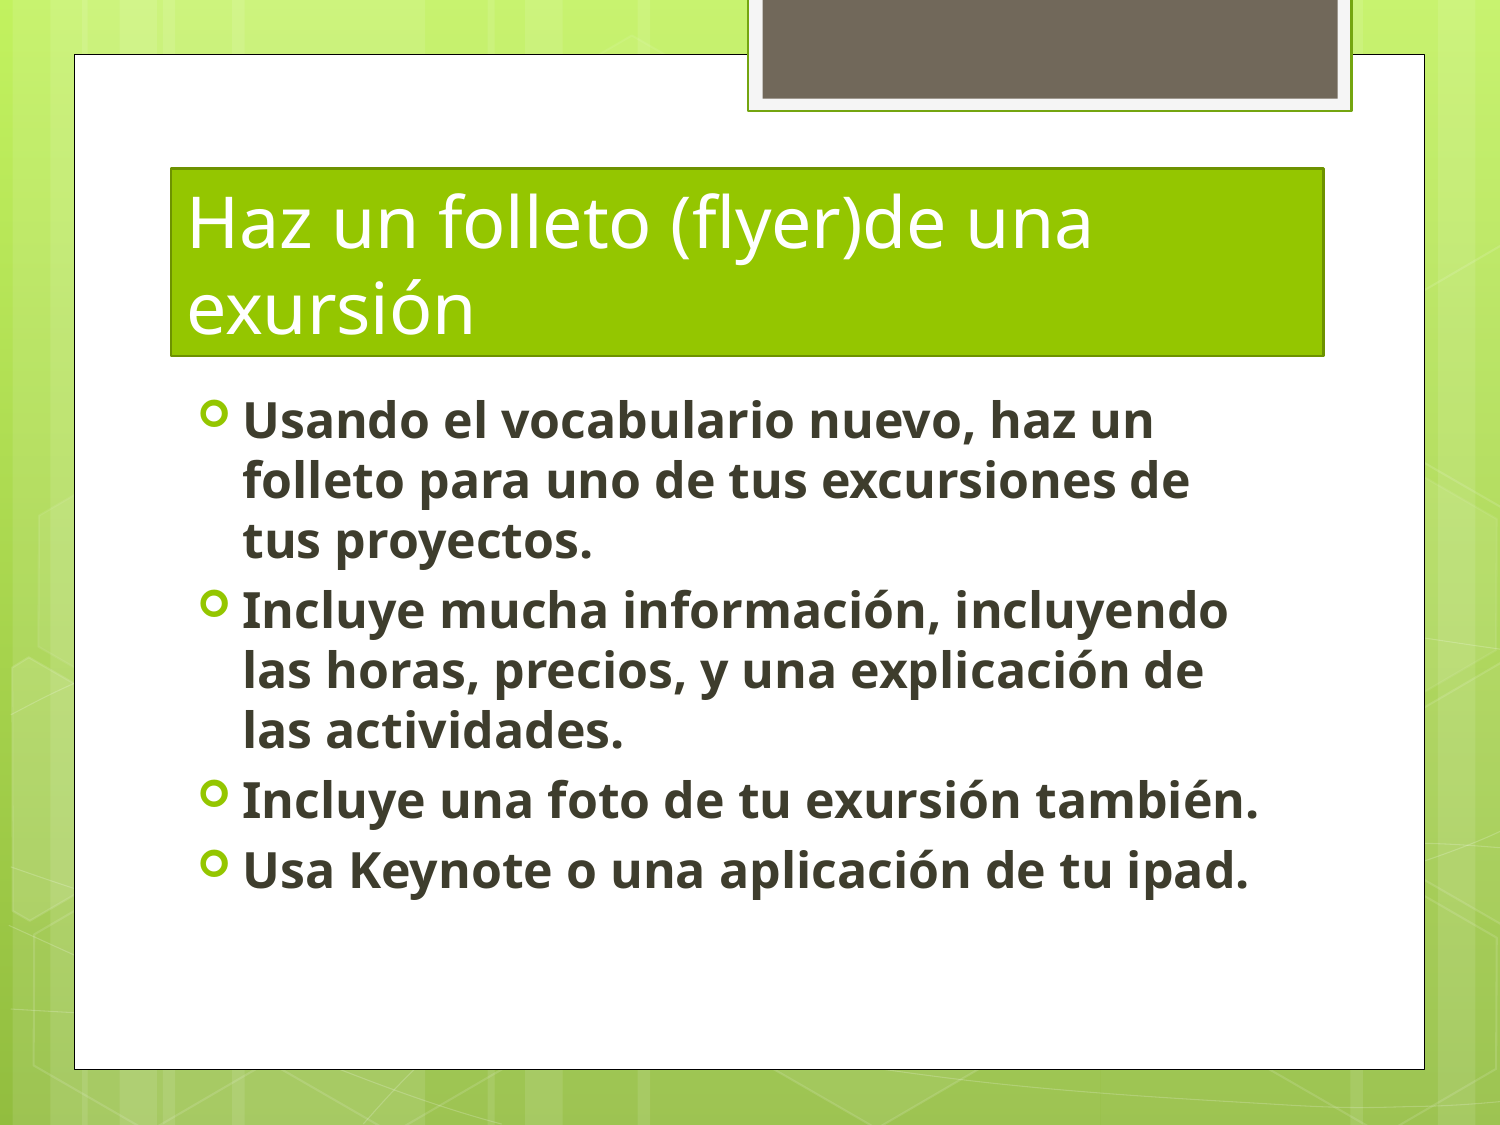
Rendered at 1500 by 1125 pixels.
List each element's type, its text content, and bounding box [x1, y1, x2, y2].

list Usando el vocabulario nuevo, haz un folleto para uno de tus excursiones de tus proyectos. Incluye mucha información, incluyendo las horas, precios, y una explicación de las actividades. Incluye una foto de tu exursión también. Usa Keynote o una aplicación de tu ipad. [171, 381, 1283, 957]
title Haz un folleto (flyer)de una exursión [170, 167, 1325, 357]
